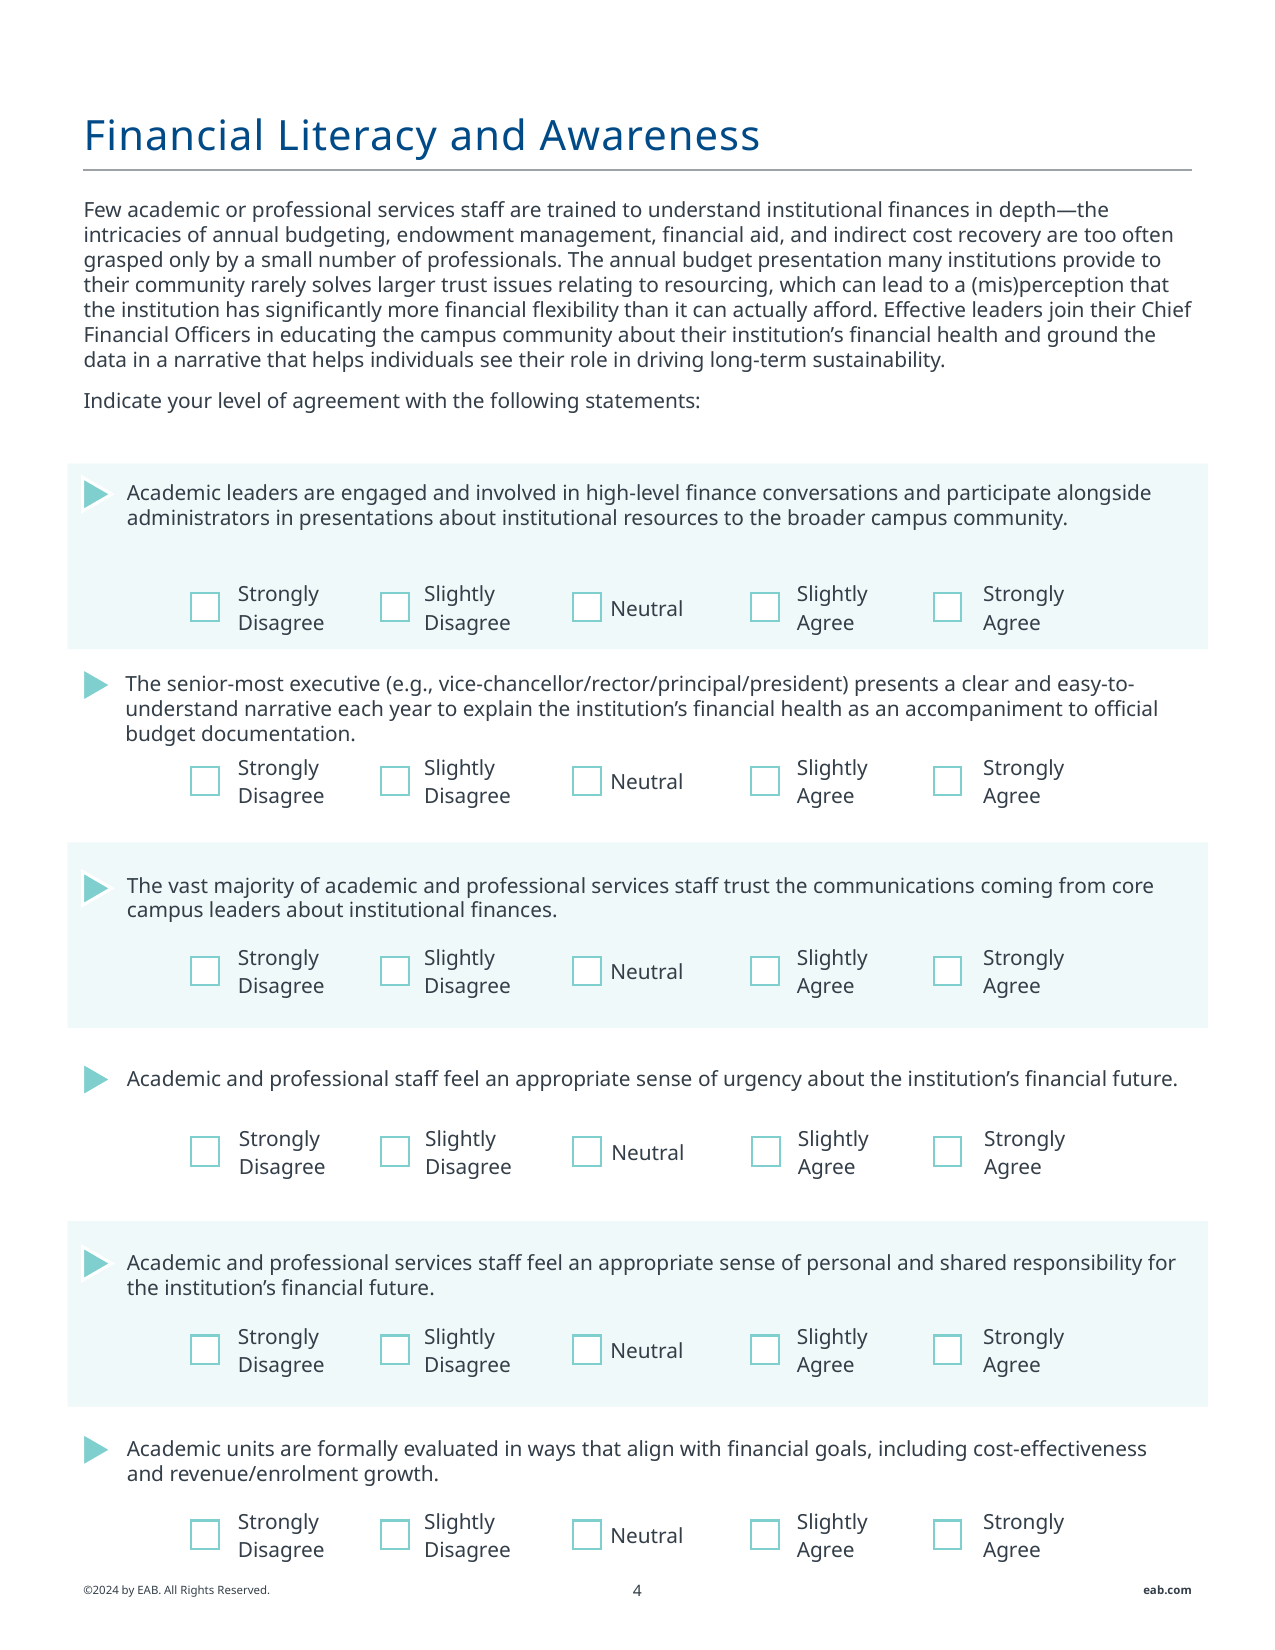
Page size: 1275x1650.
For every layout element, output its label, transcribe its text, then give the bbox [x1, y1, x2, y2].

text_box [81, 1431, 114, 1469]
text_box The senior-most executive (e.g., vice-chancellor/rector/principal/president) presents a clear and easy-to-understand narrative each year to explain the institution’s financial health as an accompaniment to official budget documentation. [125, 670, 1208, 746]
table_header Strongly Agree [968, 1499, 1154, 1571]
table_header Strongly Agree [969, 1116, 1155, 1188]
text_box [81, 1244, 114, 1283]
text_box [933, 1334, 962, 1365]
table_header Neutral [595, 572, 782, 644]
text_box [380, 1334, 410, 1365]
text_box [380, 956, 410, 986]
text_box [67, 1220, 1209, 1408]
table_header Slightly Disagree [409, 572, 595, 644]
text_box [81, 475, 114, 513]
text_box [190, 956, 220, 986]
text_box [572, 956, 602, 986]
table_header Strongly Disagree [223, 935, 409, 1008]
text_box [933, 1136, 962, 1167]
table_header Neutral [595, 1314, 782, 1386]
table_header Strongly Disagree [223, 746, 409, 818]
table_header Slightly Disagree [410, 1116, 597, 1188]
table_header Strongly Agree [968, 935, 1154, 1008]
text_box The vast majority of academic and professional services staff trust the communications coming from core campus leaders about institutional finances. [126, 872, 1186, 923]
text_box [572, 1519, 602, 1550]
table_header Strongly Disagree [223, 572, 409, 644]
text_box [81, 666, 114, 704]
table_header Slightly Disagree [409, 1314, 595, 1386]
title Financial Literacy and Awareness [83, 114, 1192, 160]
text_box Academic and professional services staff feel an appropriate sense of personal and shared responsibility for the institution’s financial future. [126, 1249, 1186, 1300]
text_box [572, 1136, 602, 1167]
text_box [380, 1136, 410, 1167]
table_header Neutral [595, 746, 782, 818]
table_header Slightly Agree [783, 1116, 969, 1188]
table_header Strongly Disagree [223, 1314, 409, 1386]
text_box [190, 1519, 220, 1550]
text_box Few academic or professional services staff are trained to understand institutional finances in depth—the intricacies of annual budgeting, endowment management, financial aid, and indirect cost recovery are too often grasped only by a small number of professionals. The annual budget presentation many institutions provide to their community rarely solves larger trust issues relating to resourcing, which can lead to a (mis)perception that the institution has significantly more financial flexibility than it can actually afford. Effective leaders join their Chief Financial Officers in educating the campus community about their institution’s financial health and ground the data in a narrative that helps individuals see their role in driving long-term sustainability. Indicate your level of agreement with the following statements: [83, 196, 1192, 413]
text_box [67, 463, 1209, 650]
text_box [933, 766, 962, 796]
text_box [67, 841, 1209, 1029]
text_box [933, 956, 962, 986]
text_box [81, 1060, 114, 1099]
table_header Strongly Agree [968, 1314, 1154, 1386]
text_box [190, 1136, 220, 1167]
text_box [380, 592, 410, 622]
text_box Academic leaders are engaged and involved in high-level finance conversations and participate alongside administrators in presentations about institutional resources to the broader campus community. [126, 480, 1186, 531]
table_header Slightly Agree [782, 1499, 968, 1571]
table_header Neutral [595, 935, 782, 1008]
table_header Slightly Agree [782, 935, 968, 1008]
text_box [933, 592, 962, 622]
table_header Strongly Agree [968, 572, 1154, 644]
table_header Slightly Agree [782, 1314, 968, 1386]
text_box [751, 1136, 781, 1167]
text_box [750, 1334, 780, 1365]
table_header Slightly Disagree [409, 1499, 595, 1571]
table_header Strongly Disagree [223, 1499, 409, 1571]
table_header Slightly Disagree [409, 935, 595, 1008]
table_header Slightly Agree [782, 572, 968, 644]
table_header Strongly Agree [968, 746, 1154, 818]
text_box [572, 1334, 602, 1365]
text_box [572, 592, 602, 622]
text_box [380, 766, 410, 796]
text_box [190, 592, 220, 622]
text_box [750, 766, 780, 796]
text_box [933, 1519, 962, 1550]
table_header Neutral [597, 1116, 783, 1188]
text_box [190, 1334, 220, 1365]
text_box [190, 766, 220, 796]
text_box Academic units are formally evaluated in ways that align with financial goals, including cost-effectiveness and revenue/enrolment growth. [126, 1435, 1186, 1486]
table_header Neutral [595, 1499, 782, 1571]
text_box [750, 1519, 780, 1550]
table_header Strongly Disagree [224, 1116, 410, 1188]
text_box [750, 956, 780, 986]
text_box [750, 592, 780, 622]
text_box [572, 766, 602, 796]
table_header Slightly Disagree [409, 746, 595, 818]
text_box Academic and professional staff feel an appropriate sense of urgency about the institution’s financial future. [126, 1065, 1186, 1091]
text_box [380, 1519, 410, 1550]
text_box [81, 869, 114, 907]
table_header Slightly Agree [782, 746, 968, 818]
